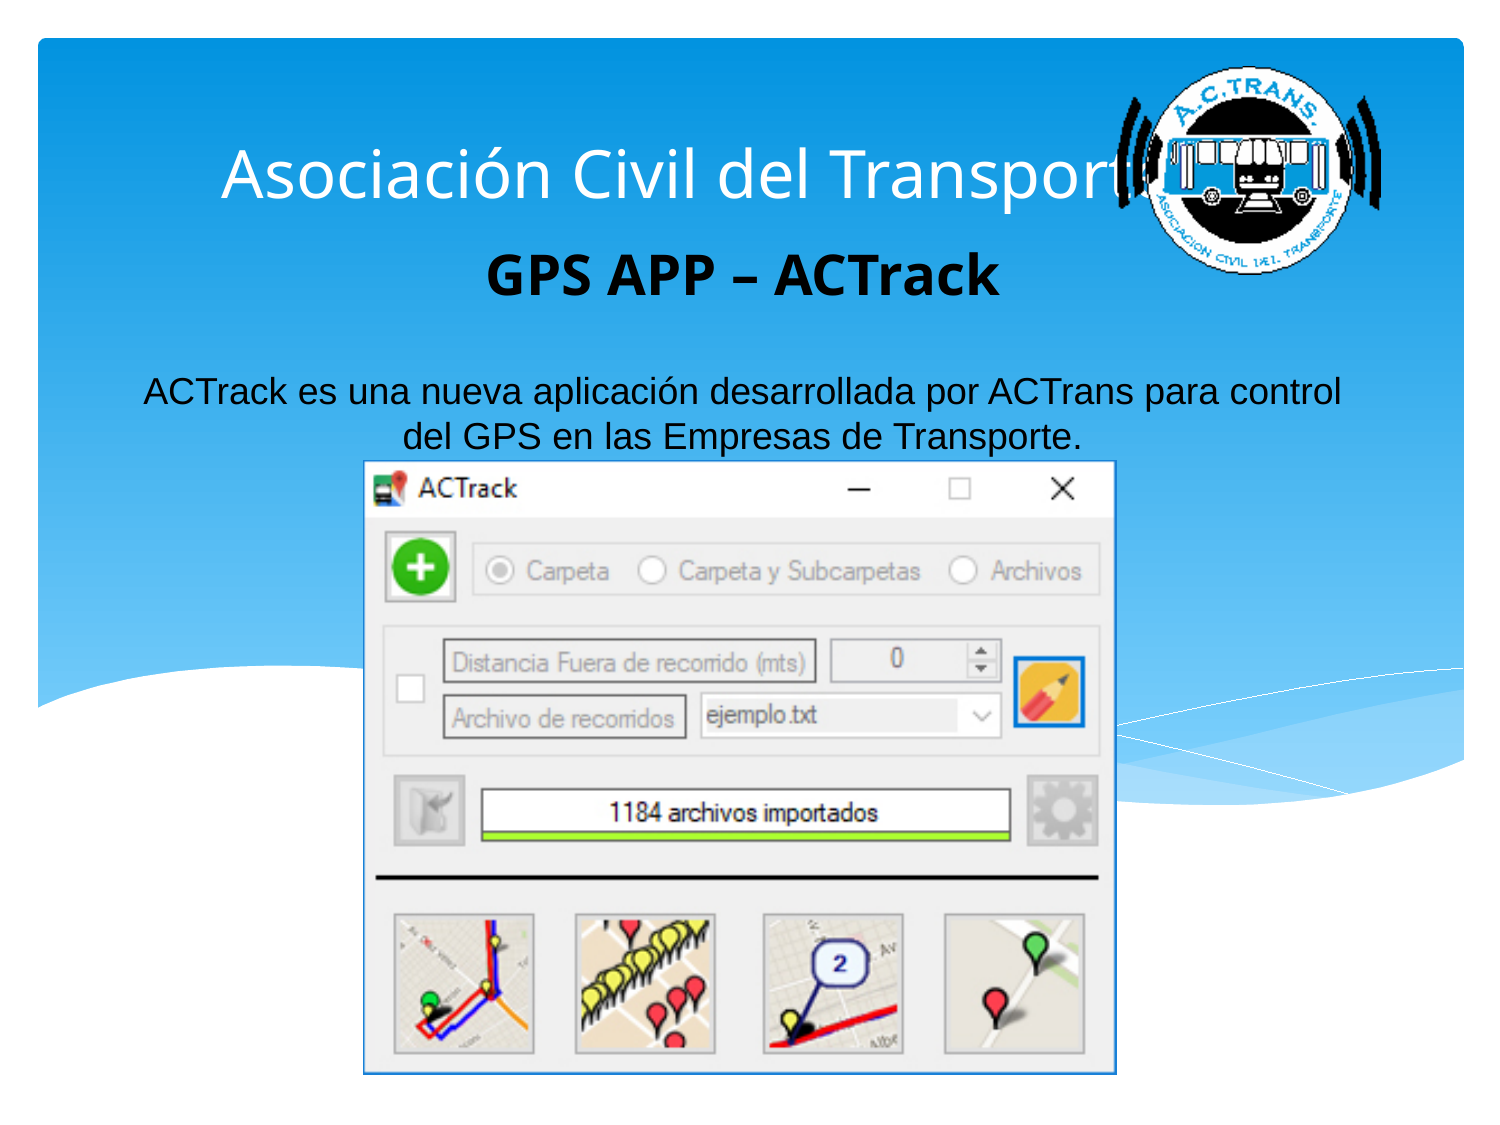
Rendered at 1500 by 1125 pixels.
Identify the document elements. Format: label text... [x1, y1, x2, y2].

picture [363, 460, 1117, 1076]
list Asociación Civil del Transporte [206, 101, 1110, 220]
title GPS APP – ACTrack ACTrack es una nueva aplicación desarrollada por ACTrans para control del GPS en las Empresas de Transporte. [105, 231, 1381, 1047]
picture [1115, 67, 1381, 275]
